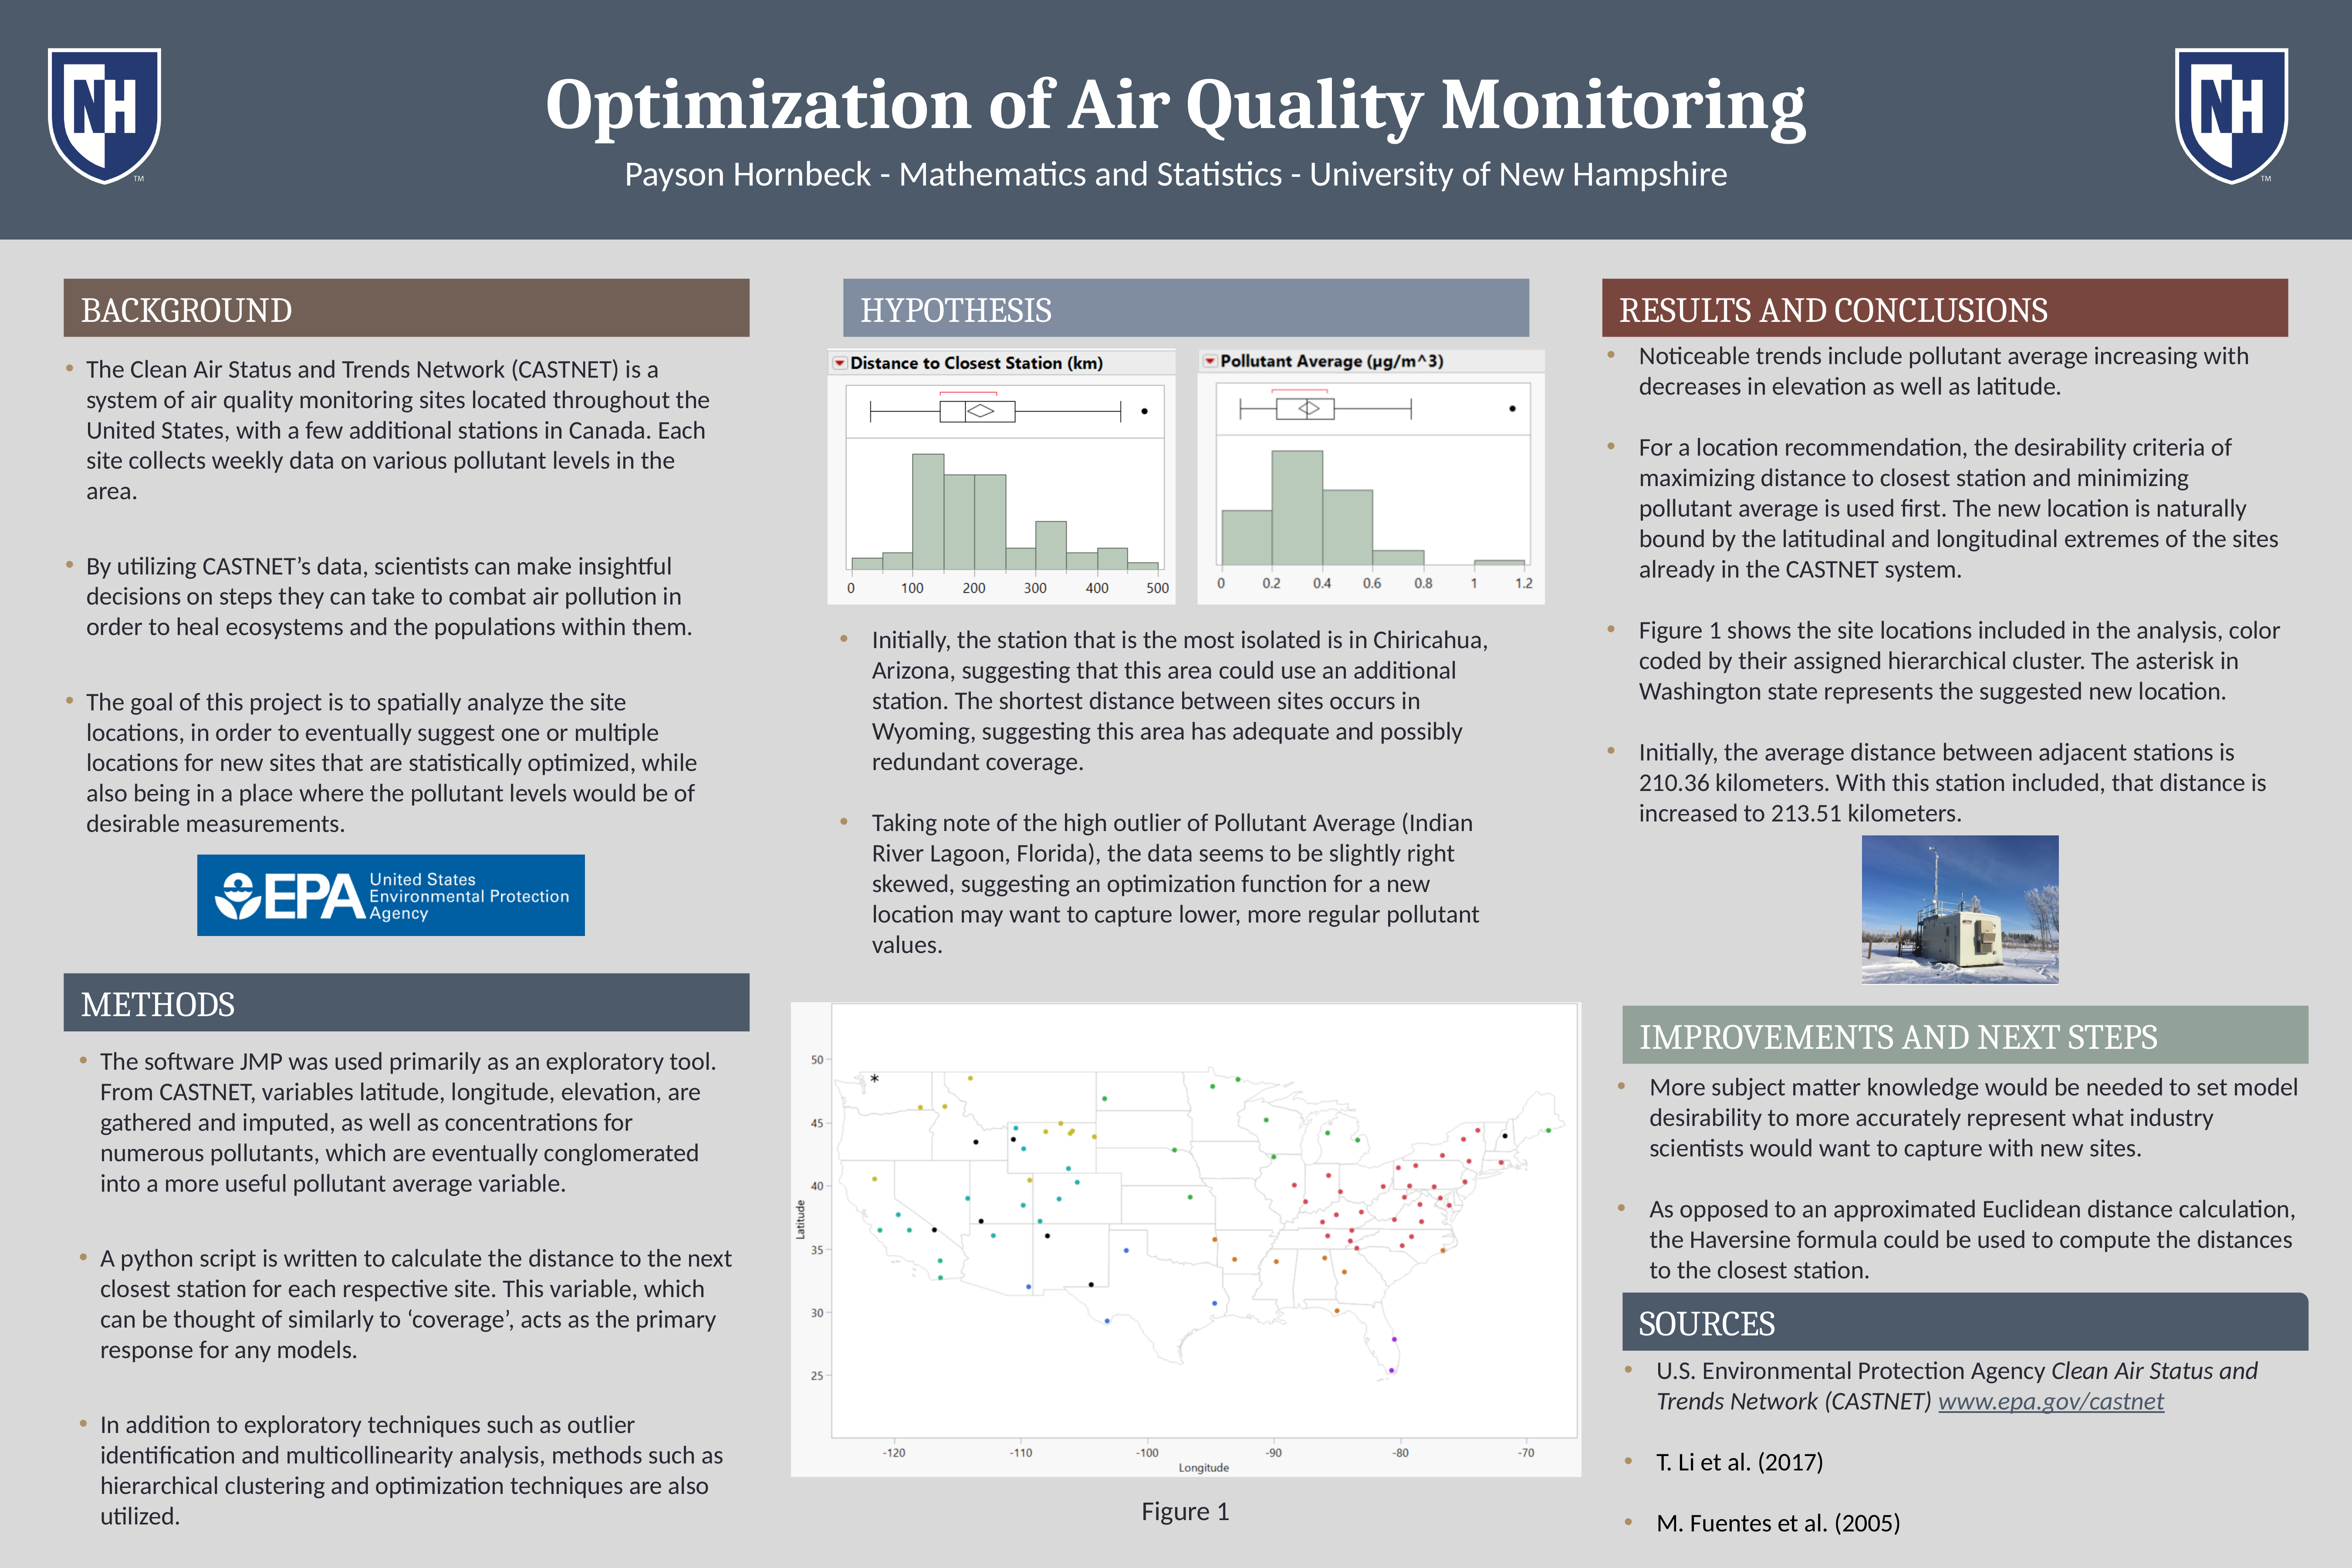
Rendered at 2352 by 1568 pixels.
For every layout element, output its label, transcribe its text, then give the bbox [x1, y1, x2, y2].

list Improvements and Next steps [1622, 1006, 2309, 1064]
picture [1862, 835, 2059, 985]
text_box Payson Hornbeck - Mathematics and Statistics - University of New Hampshire [344, 148, 2010, 195]
picture [828, 348, 1176, 605]
list Results and Conclusions [1602, 278, 2288, 337]
list Hypothesis [843, 278, 1530, 337]
text_box More subject matter knowledge would be needed to set model desirability to more accurately represent what industry scientists would want to capture with new sites. As opposed to an approximated Euclidean distance calculation, the Haversine formula could be used to compute the distances to the closest station. [1610, 1067, 2307, 1287]
title Optimization of Air Quality Monitoring [344, 26, 2010, 146]
text_box Initially, the station that is the most isolated is in Chiricahua, Arizona, suggesting that this area could use an additional station. The shortest distance between sites occurs in Wyoming, suggesting this area has adequate and possibly redundant coverage. Taking note of the high outlier of Pollutant Average (Indian River Lagoon, Florida), the data seems to be slightly right skewed, suggesting an optimization function for a new location may want to capture lower, more regular pollutant values. [833, 619, 1519, 962]
list The Clean Air Status and Trends Network (CASTNET) is a system of air quality monitoring sites located throughout the United States, with a few additional stations in Canada. Each site collects weekly data on various pollutant levels in the area. By utilizing CASTNET’s data, scientists can make insightful decisions on steps they can take to combat air pollution in order to heal ecosystems and the populations within them. The goal of this project is to spatially analyze the site locations, in order to eventually suggest one or multiple locations for new sites that are statistically optimized, while also being in a place where the pollutant levels would be of desirable measurements. [48, 317, 734, 934]
text_box Sources [1622, 1292, 2309, 1351]
picture [197, 855, 585, 936]
text_box U.S. Environmental Protection Agency Clean Air Status and Trends Network (CASTNET) www.epa.gov/castnet T. Li et al. (2017) M. Fuentes et al. (2005) [1617, 1350, 2300, 1540]
list The software JMP was used primarily as an exploratory tool. From CASTNET, variables latitude, longitude, elevation, are gathered and imputed, as well as concentrations for numerous pollutants, which are eventually conglomerated into a more useful pollutant average variable. A python script is written to calculate the distance to the next closest station for each respective site. This variable, which can be thought of similarly to ‘coverage’, acts as the primary response for any models. In addition to exploratory techniques such as outlier identification and multicollinearity analysis, methods such as hierarchical clustering and optimization techniques are also utilized. [61, 1036, 748, 1542]
text_box Noticeable trends include pollutant average increasing with decreases in elevation as well as latitude. For a location recommendation, the desirability criteria of maximizing distance to closest station and minimizing pollutant average is used first. The new location is naturally bound by the latitudinal and longitudinal extremes of the sites already in the CASTNET system. Figure 1 shows the site locations included in the analysis, color coded by their assigned hierarchical cluster. The asterisk in Washington state represents the suggested new location. Initially, the average distance between adjacent stations is 210.36 kilometers. With this station included, that distance is increased to 213.51 kilometers. [1602, 337, 2288, 829]
picture [2175, 48, 2288, 185]
picture [791, 1002, 1582, 1477]
list Methods [64, 973, 750, 1031]
list background [64, 278, 750, 337]
text_box Figure 1 [791, 1490, 1582, 1529]
picture [1197, 348, 1545, 605]
picture [48, 48, 161, 185]
